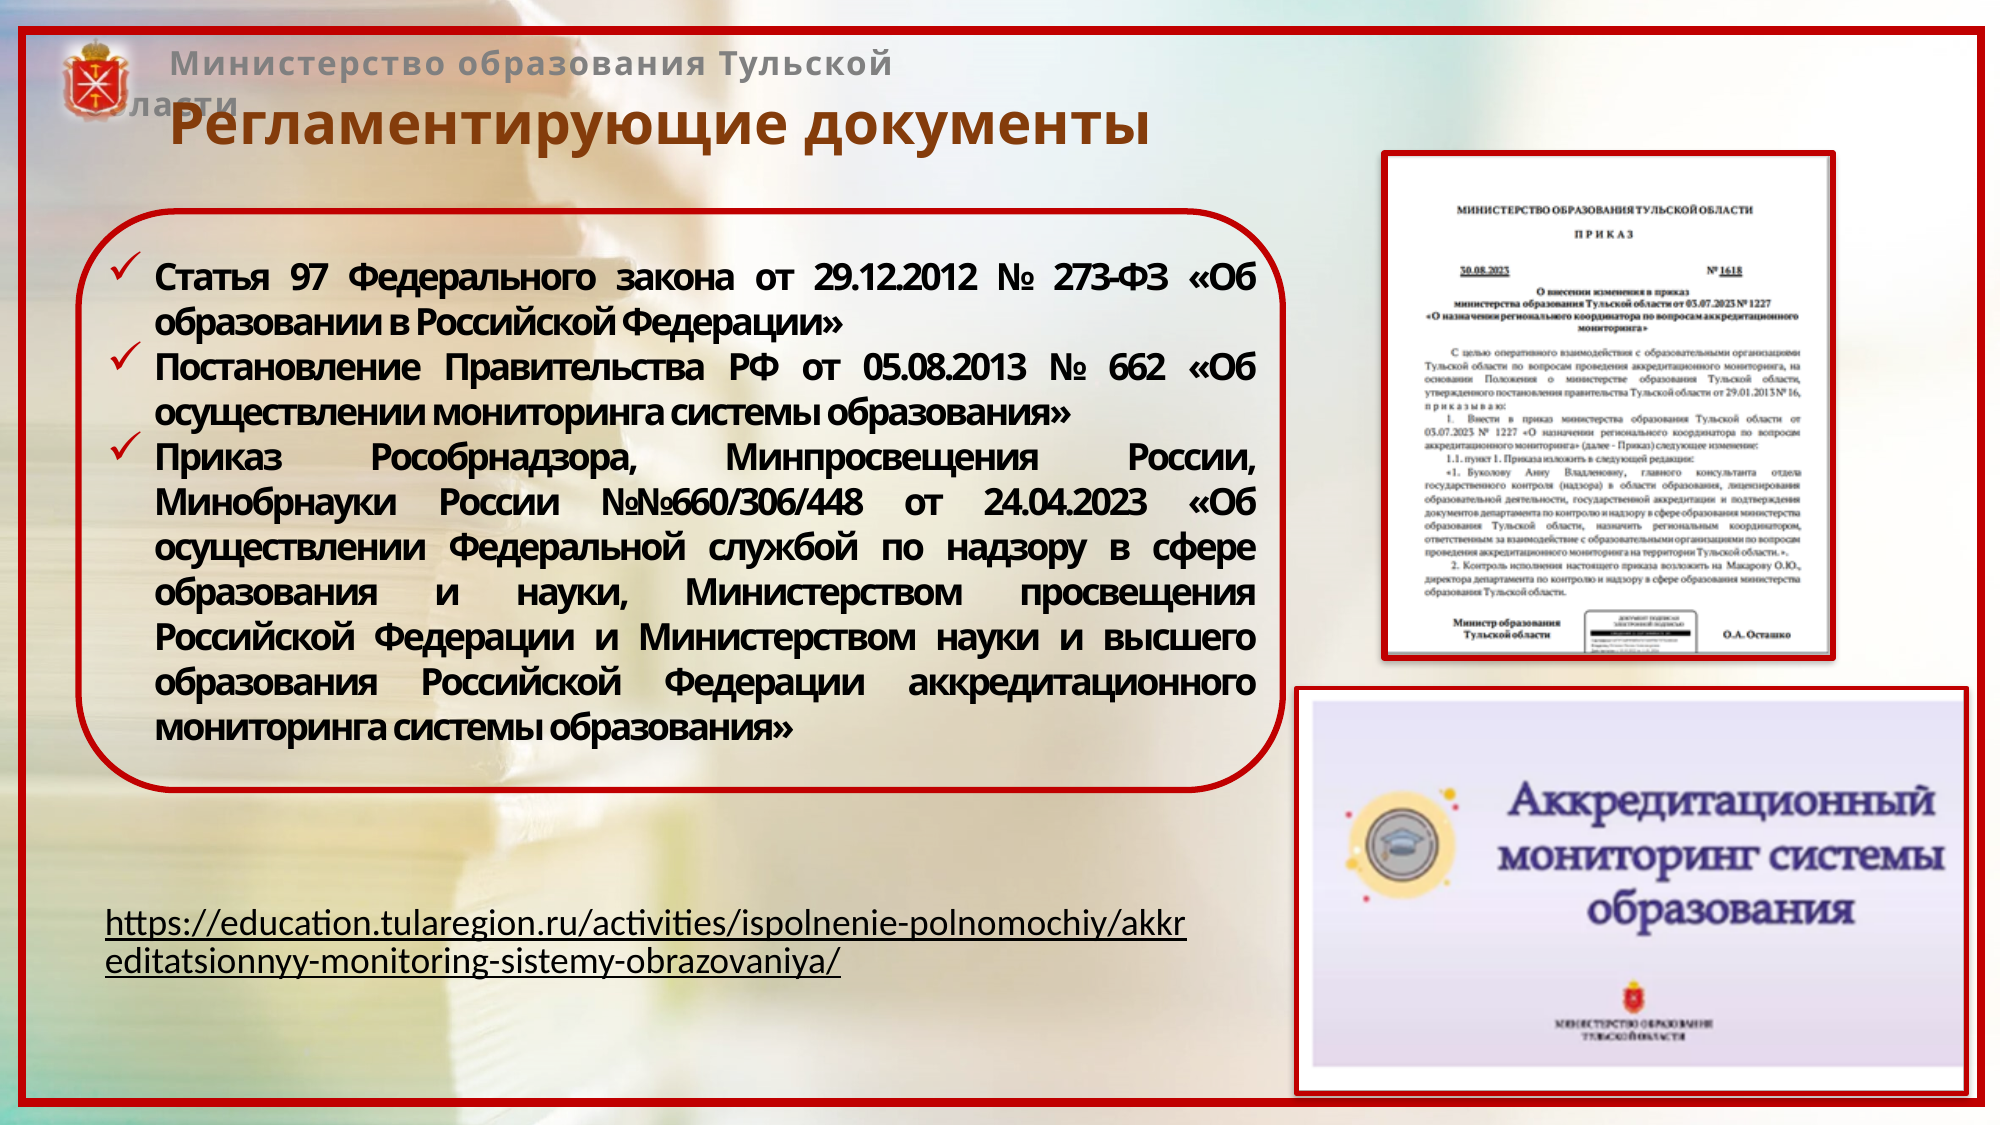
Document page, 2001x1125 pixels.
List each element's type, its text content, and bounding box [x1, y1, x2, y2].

text_box https://education.tularegion.ru/activities/ispolnenie-polnomochiy/akkreditatsionnyy-monitoring-sistemy-obrazovaniya/ [90, 890, 1209, 996]
picture [1298, 690, 1965, 1092]
title Регламентирующие документы [153, 95, 1537, 157]
picture [1387, 156, 1830, 655]
text_box Статья 97 Федерального закона от 29.12.2012 № 273-ФЗ «Об образовании в Российской Федерации» Постановление Правительства РФ от 05.08.2013 № 662 «Об осуществлении мониторинга системы образования» Приказ Рособрнадзора, Минпросвещения России, Минобрнауки России №№660/306/448 от 24.04.2023 «Об осуществлении Федеральной службой по надзору в сфере образования и науки, Министерством просвещения Российской Федерации и Министерством науки и высшего образования Российской Федерации аккредитационного мониторинга системы образования» [77, 210, 1284, 792]
picture [69, 46, 126, 113]
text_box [56, 35, 139, 126]
